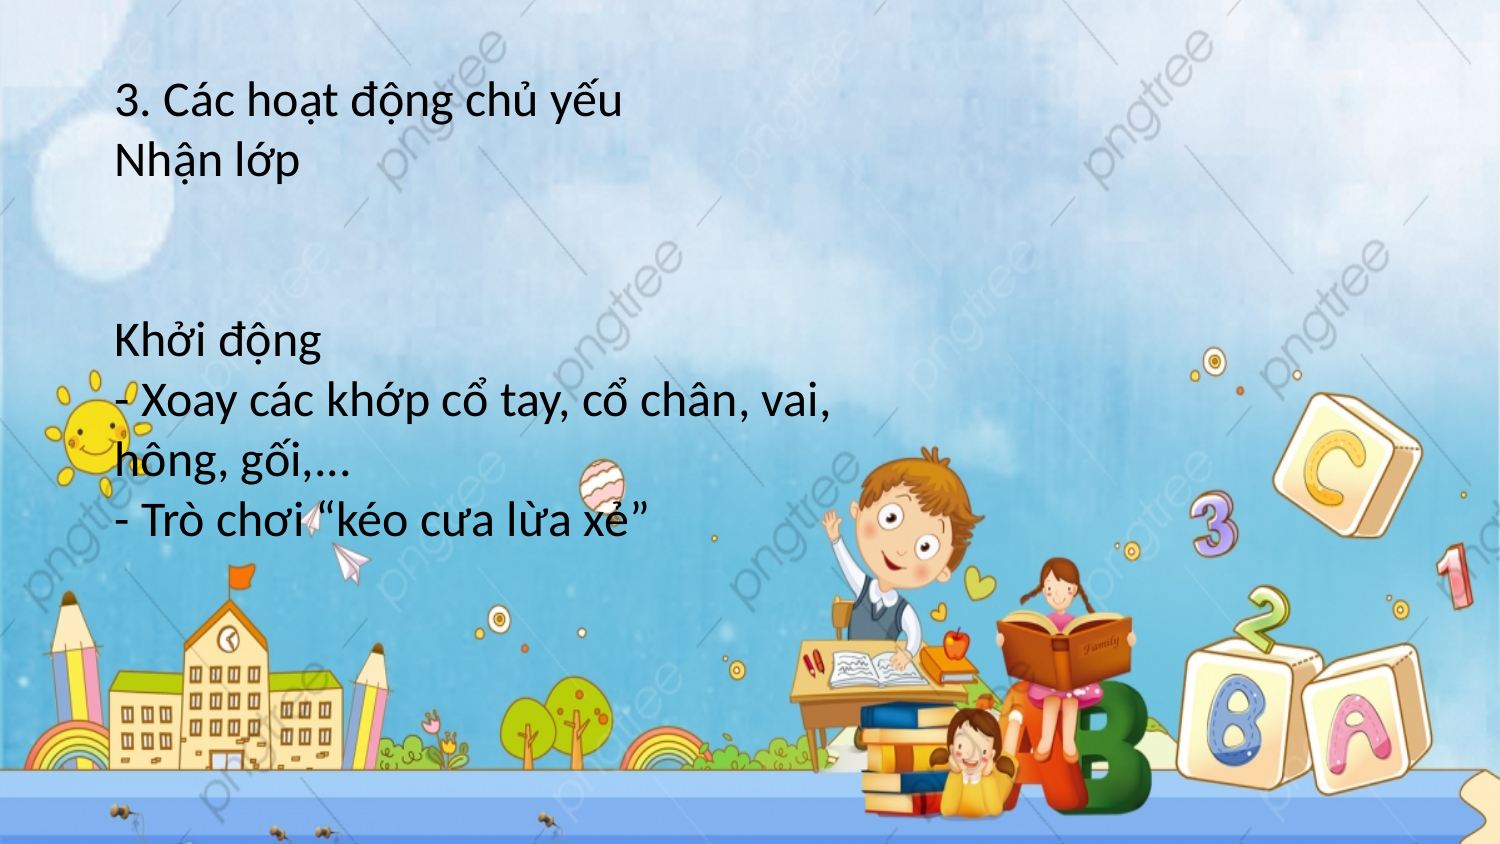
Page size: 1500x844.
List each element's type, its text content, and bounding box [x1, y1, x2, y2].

picture [0, 0, 1500, 844]
text_box 3. Các hoạt động chủ yếu Nhận lớp Khởi động - Xoay các khớp cổ tay, cổ chân, vai, hông, gối,... - Trò chơi “kéo cưa lừa xẻ” [99, 59, 913, 614]
